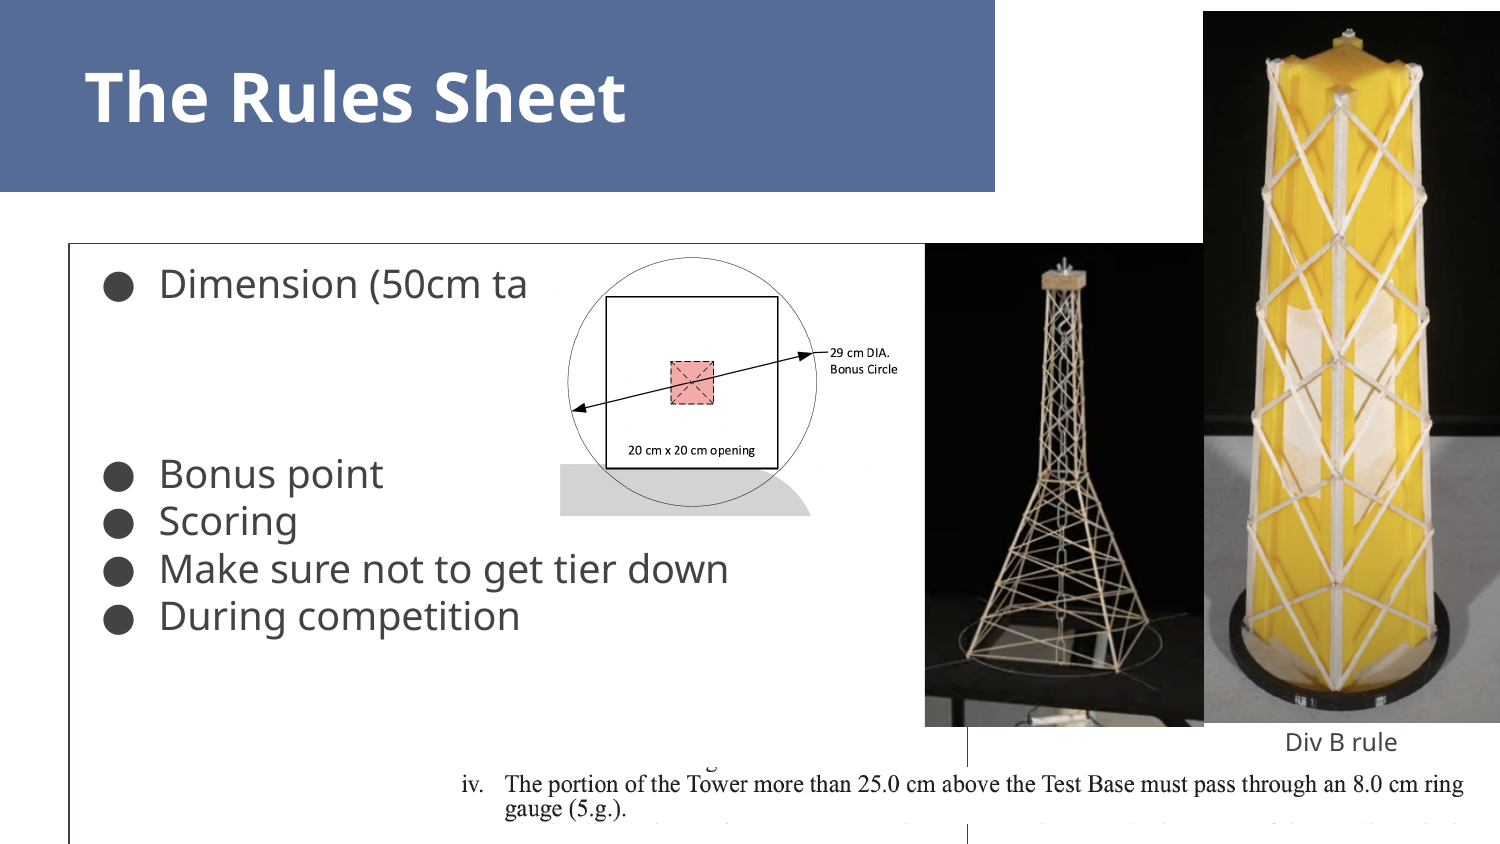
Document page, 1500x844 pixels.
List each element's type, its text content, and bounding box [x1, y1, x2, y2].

text_box Dimension (50cm tall) Bonus point Scoring Make sure not to get tier down During competition [68, 243, 968, 844]
title The Rules Sheet [69, 39, 824, 211]
picture [433, 767, 1500, 824]
picture [530, 249, 918, 516]
text_box [0, 0, 995, 192]
text_box Div B rule [1269, 731, 1459, 740]
picture [924, 11, 1500, 728]
